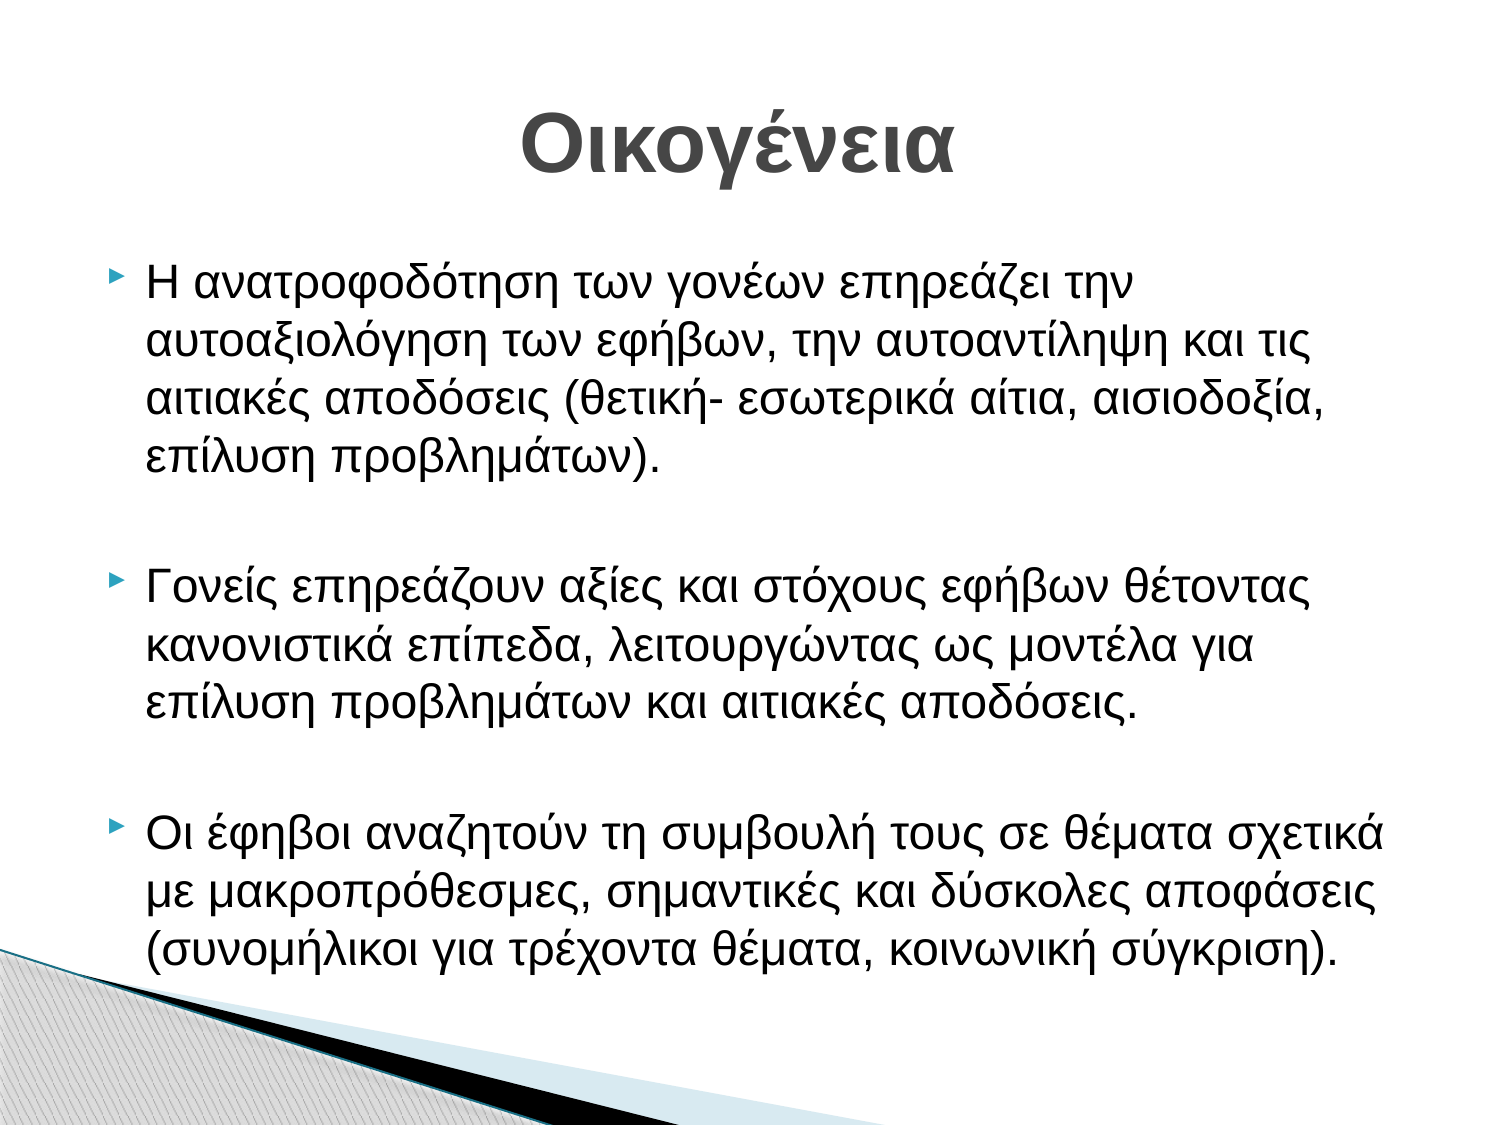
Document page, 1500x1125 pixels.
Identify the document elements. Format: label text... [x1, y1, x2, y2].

title Οικογένεια [75, 45, 1425, 233]
list Η ανατροφοδότηση των γονέων επηρεάζει την αυτοαξιολόγηση των εφήβων, την αυτοαντίληψη και τις αιτιακές αποδόσεις (θετική- εσωτερικά αίτια, αισιοδοξία, επίλυση προβλημάτων). Γονείς επηρεάζουν αξίες και στόχους εφήβων θέτοντας κανονιστικά επίπεδα, λειτουργώντας ως μοντέλα για επίλυση προβλημάτων και αιτιακές αποδόσεις. Οι έφηβοι αναζητούν τη συμβουλή τους σε θέματα σχετικά με μακροπρόθεσμες, σημαντικές και δύσκολες αποφάσεις (συνομήλικοι για τρέχοντα θέματα, κοινωνική σύγκριση). [75, 243, 1425, 986]
